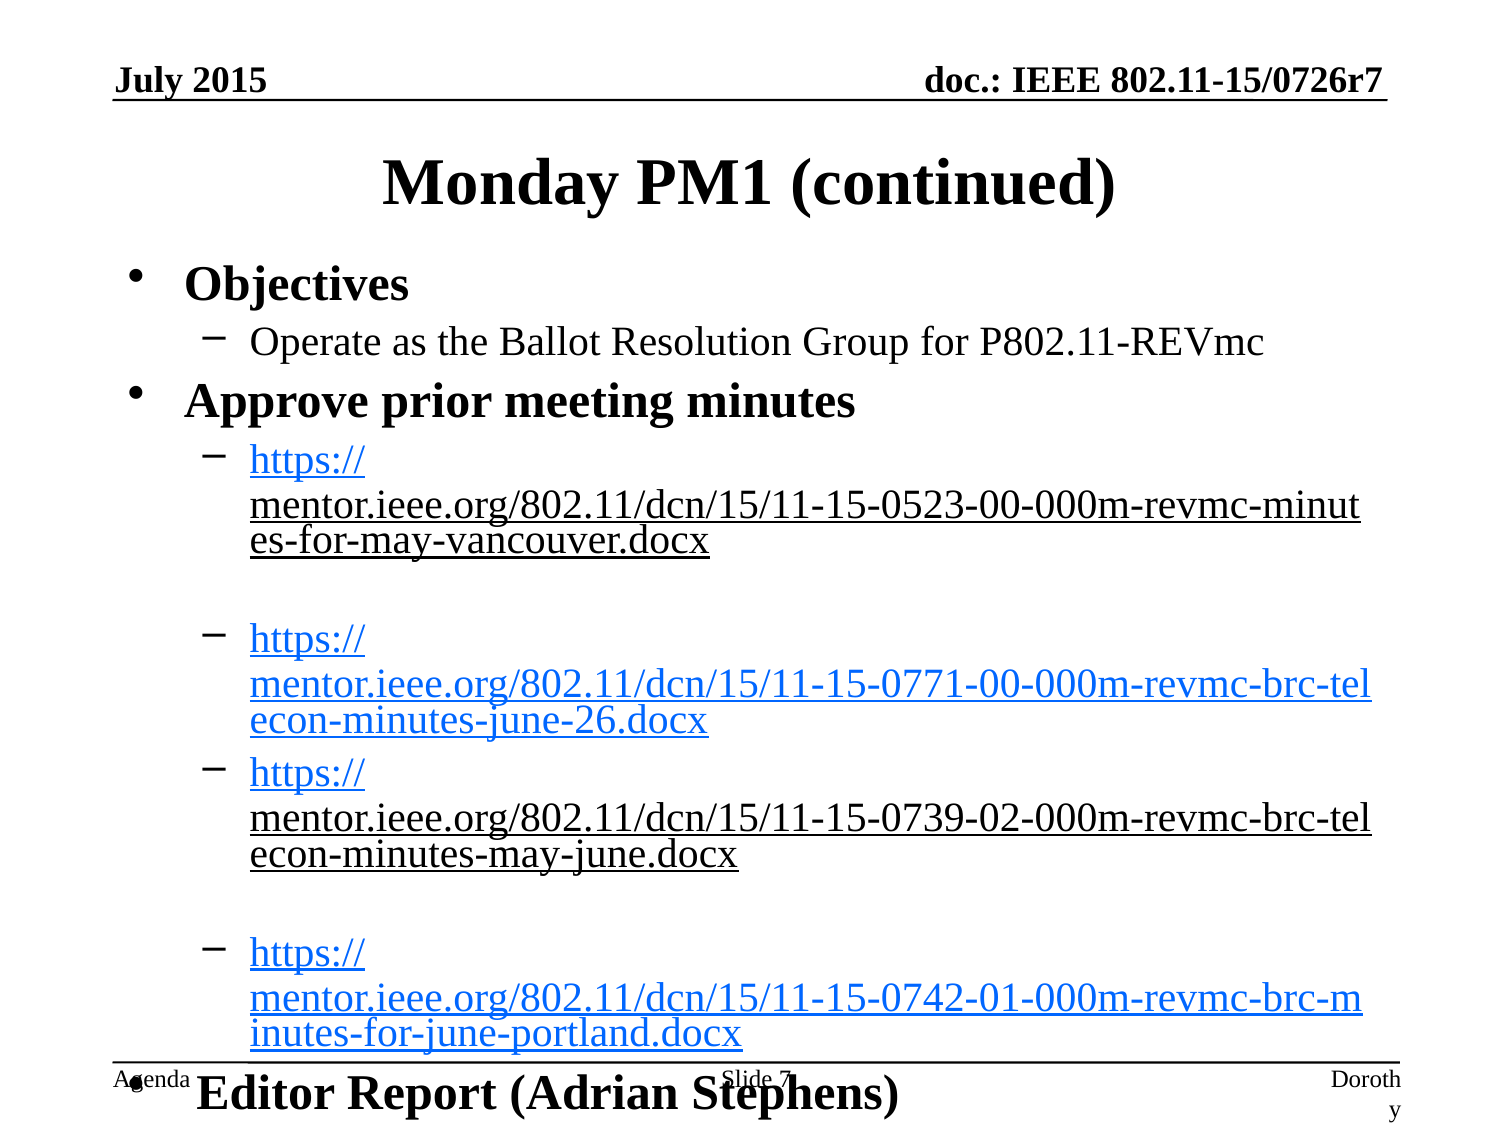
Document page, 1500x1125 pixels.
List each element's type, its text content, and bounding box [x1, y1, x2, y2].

footer Dorothy Stanley, HP-Aruba Networks [1325, 1062, 1402, 1093]
slide_number Slide 7 [712, 1062, 800, 1093]
list Objectives Operate as the Ballot Resolution Group for P802.11-REVmc Approve prior meeting minutes https://mentor.ieee.org/802.11/dcn/15/11-15-0523-00-000m-revmc-minutes-for-may-vancouver.docx https://mentor.ieee.org/802.11/dcn/15/11-15-0771-00-000m-revmc-brc-telecon-minutes-june-26.docx https://mentor.ieee.org/802.11/dcn/15/11-15-0739-02-000m-revmc-brc-telecon-minutes-may-june.docx https://mentor.ieee.org/802.11/dcn/15/11-15-0742-01-000m-revmc-brc-minutes-for-june-portland.docx Editor Report (Adrian Stephens) Editor report: https://mentor.ieee.org/802.11/dcn/13/11-13-0095-23-000m-editor-reports.pptx [112, 249, 1388, 1038]
title Monday PM1 (continued) [112, 112, 1388, 249]
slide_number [114, 54, 425, 100]
